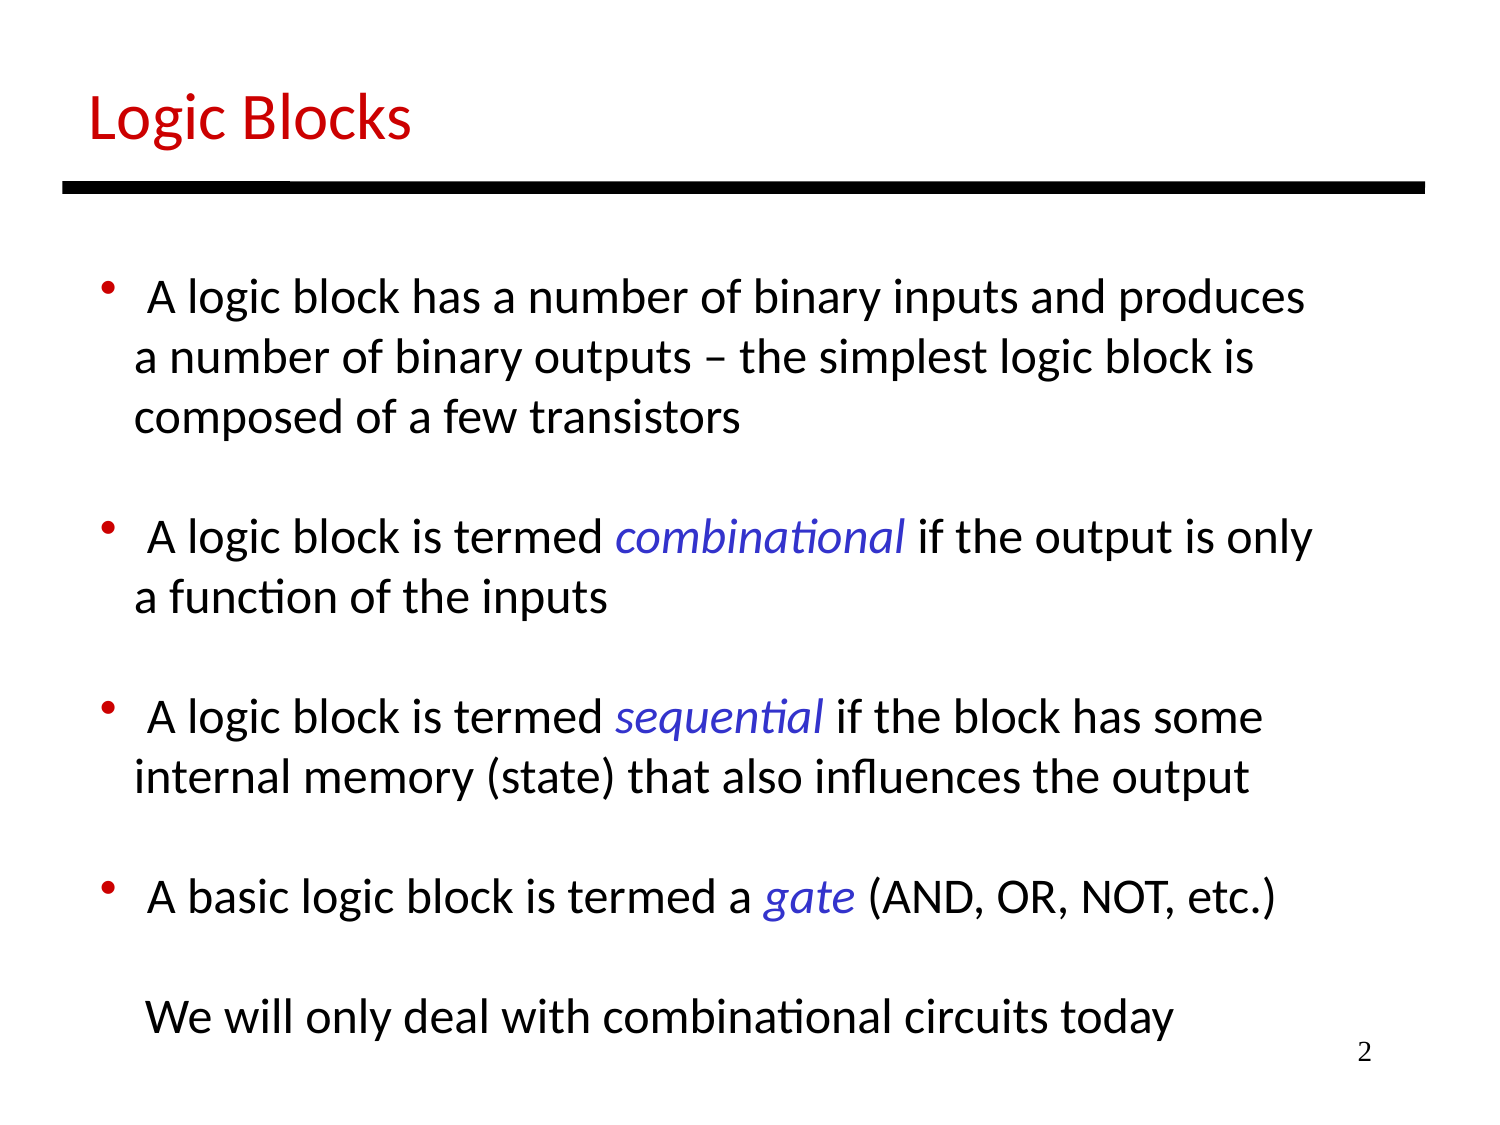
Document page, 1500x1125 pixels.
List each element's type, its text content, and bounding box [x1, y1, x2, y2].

text_box A logic block has a number of binary inputs and produces a number of binary outputs – the simplest logic block is composed of a few transistors A logic block is termed combinational if the output is only a function of the inputs A logic block is termed sequential if the block has some internal memory (state) that also influences the output A basic logic block is termed a gate (AND, OR, NOT, etc.) We will only deal with combinational circuits today [85, 256, 1329, 1052]
text_box Logic Blocks [74, 65, 428, 160]
slide_number 2 [1074, 1025, 1388, 1100]
